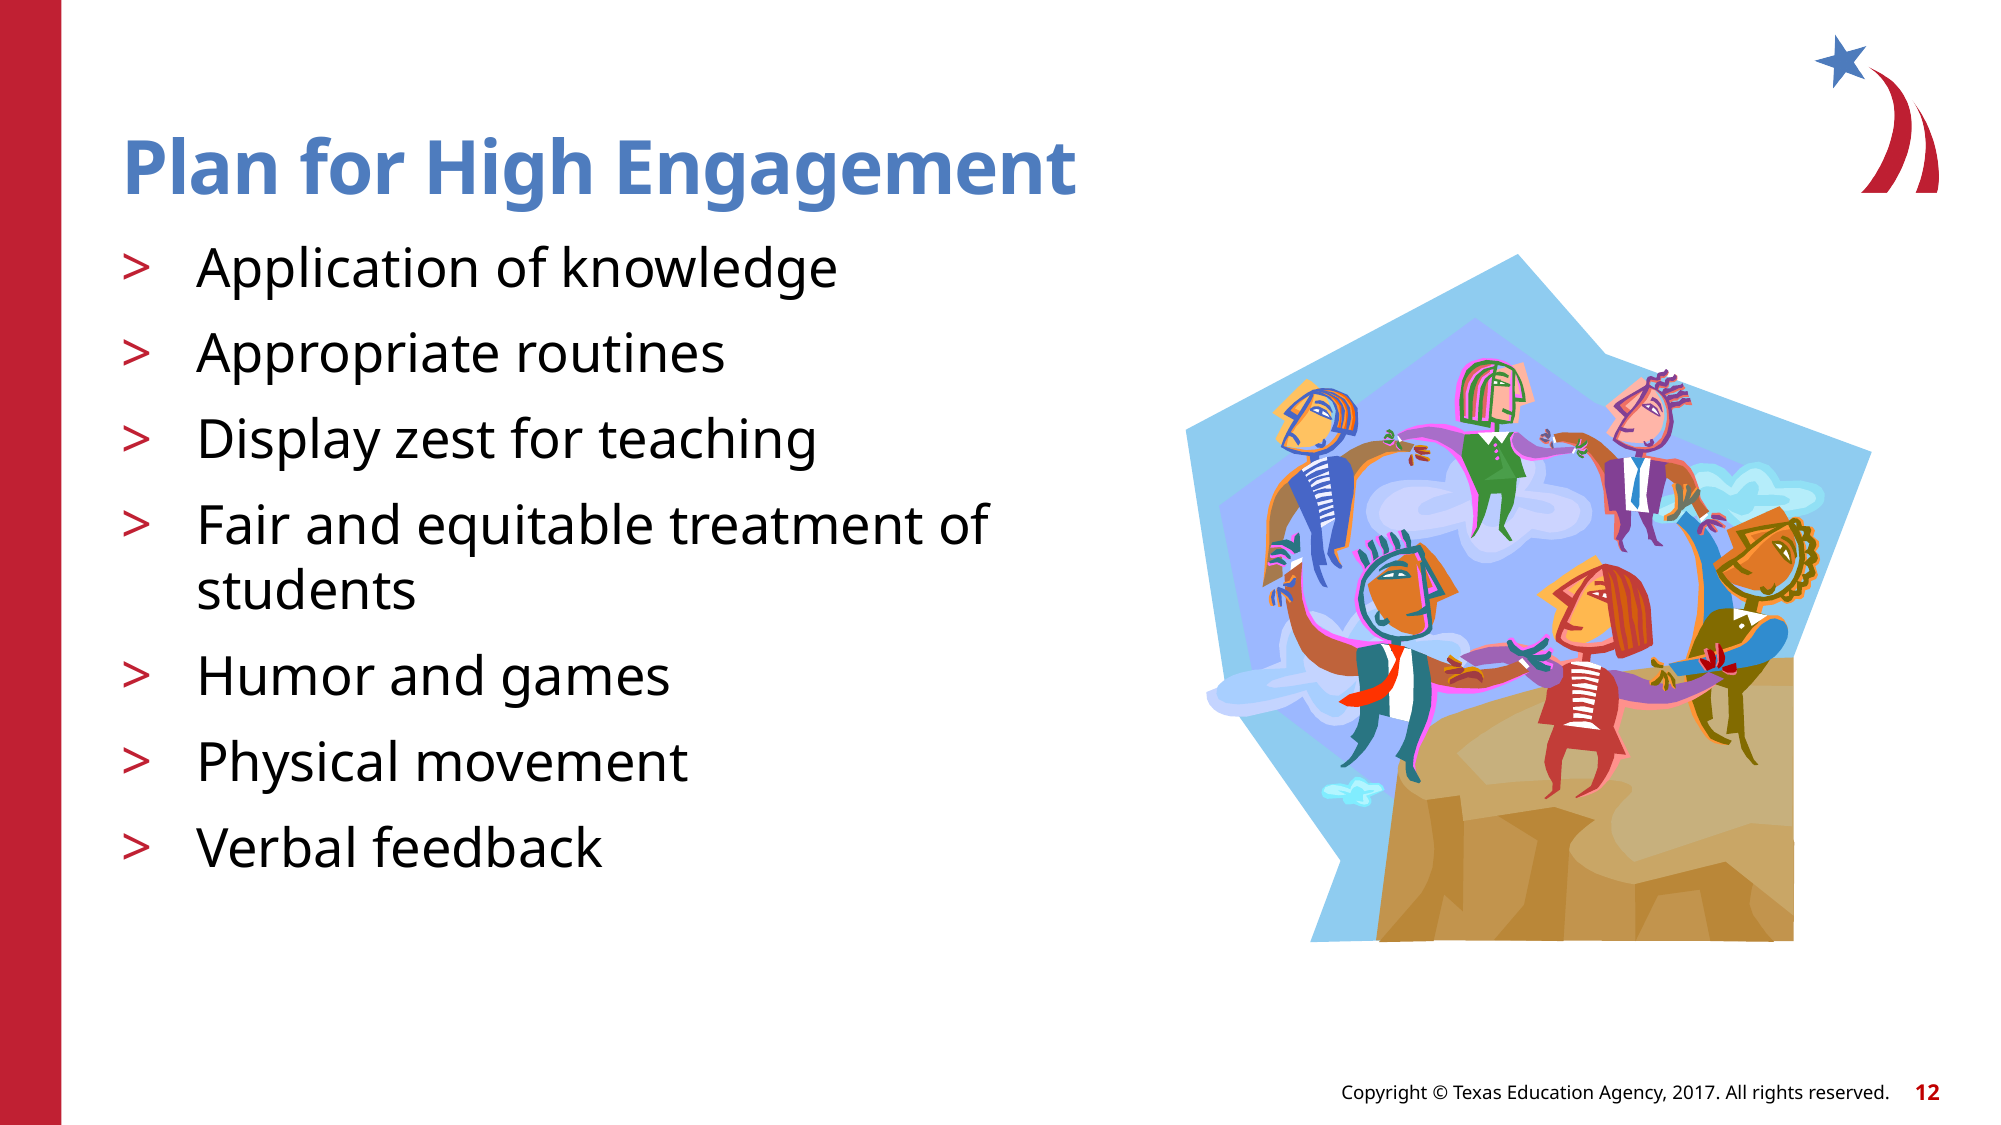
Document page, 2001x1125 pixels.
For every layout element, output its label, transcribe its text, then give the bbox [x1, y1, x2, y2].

picture [1185, 251, 1879, 950]
picture [1814, 34, 1939, 193]
title Plan for High Engagement [121, 66, 1772, 211]
list Application of knowledge Appropriate routines Display zest for teaching Fair and equitable treatment of students Humor and games Physical movement Verbal feedback [121, 233, 1000, 1010]
